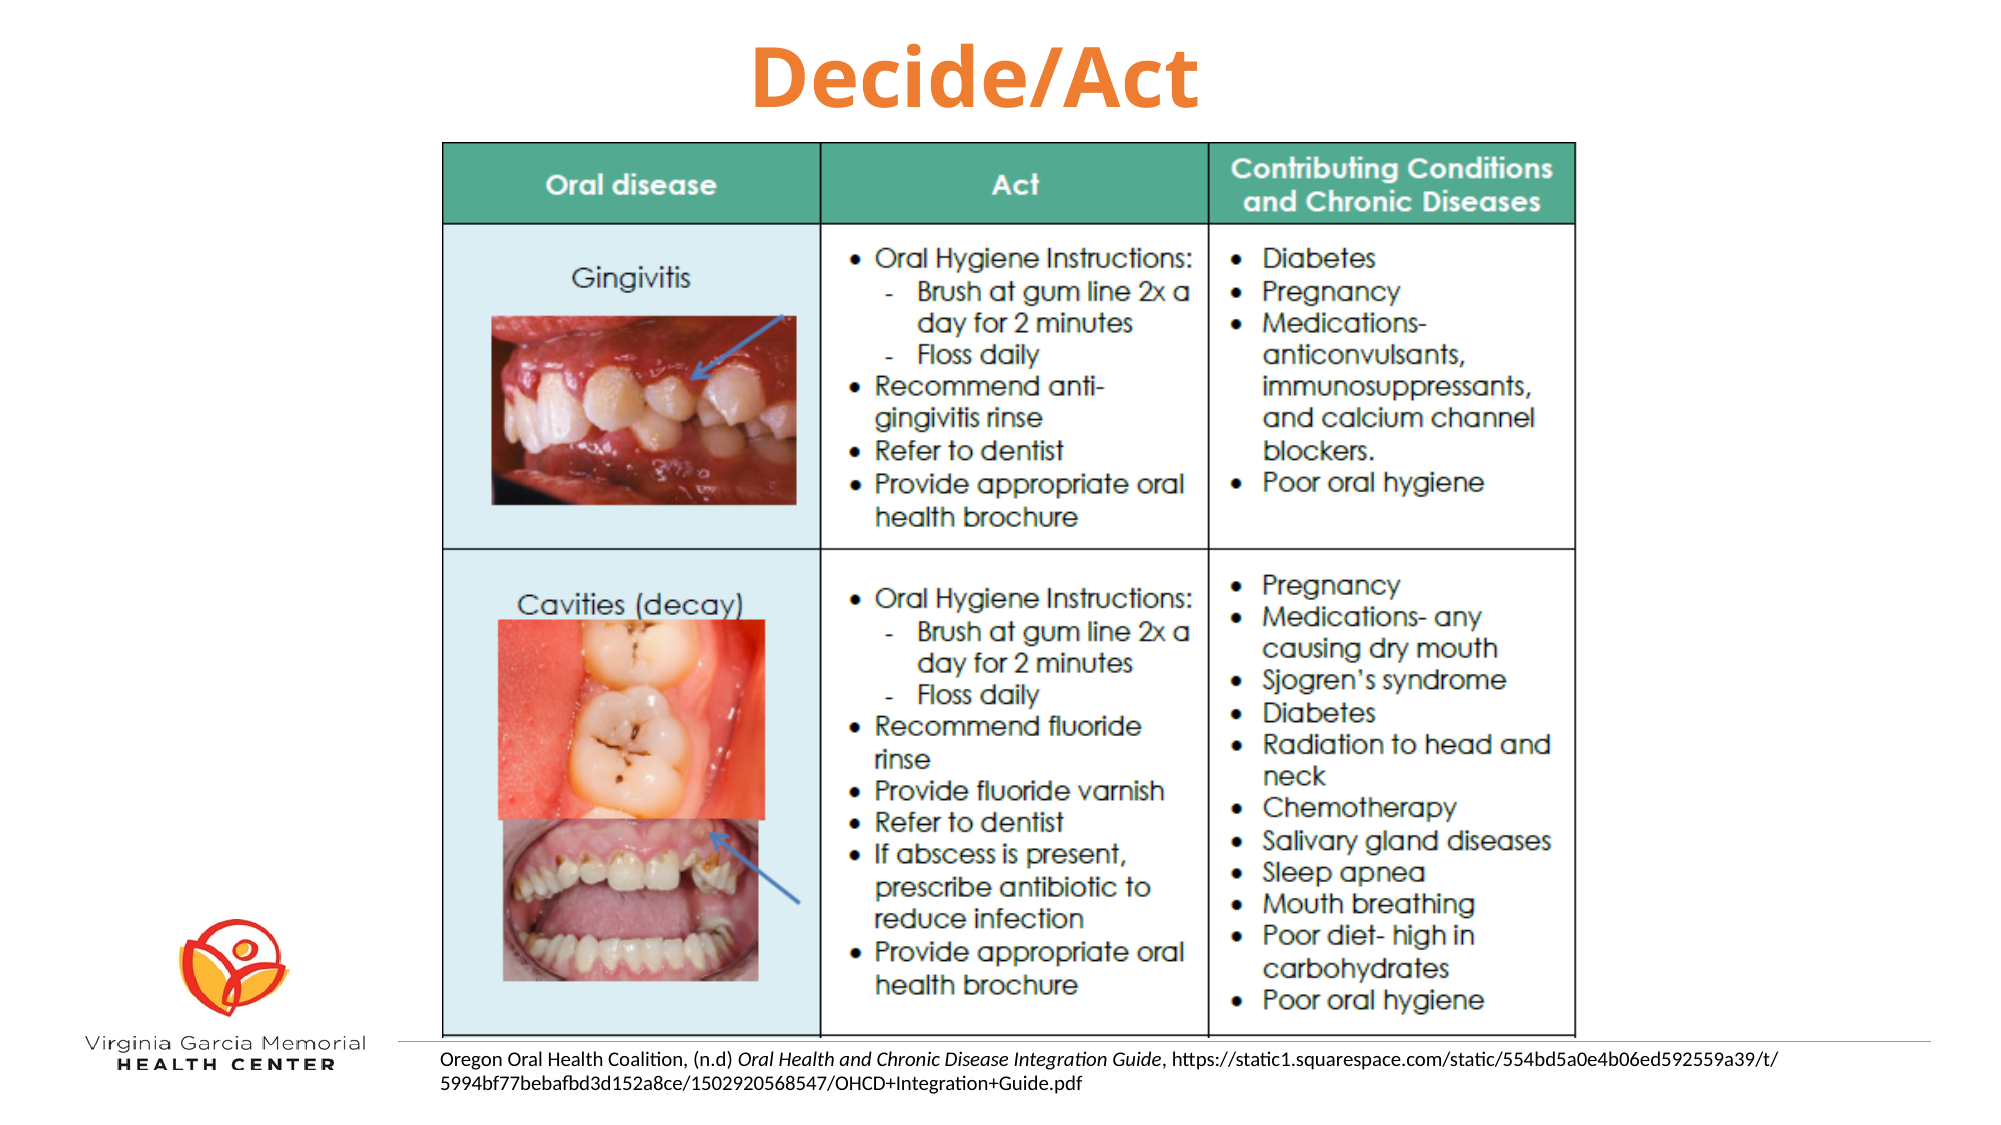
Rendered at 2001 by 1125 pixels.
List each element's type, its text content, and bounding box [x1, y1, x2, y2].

text_box Oregon Oral Health Coalition, (n.d) Oral Health and Chronic Disease Integration Guide, https://static1.squarespace.com/static/554bd5a0e4b06ed592559a39/t/5994bf77bebafbd3d152a8ce/1502920568547/OHCD+Integration+Guide.pdf [425, 1037, 1843, 1103]
picture [442, 142, 1578, 1038]
text_box Decide/Act [224, 18, 1725, 143]
picture [85, 919, 365, 1070]
